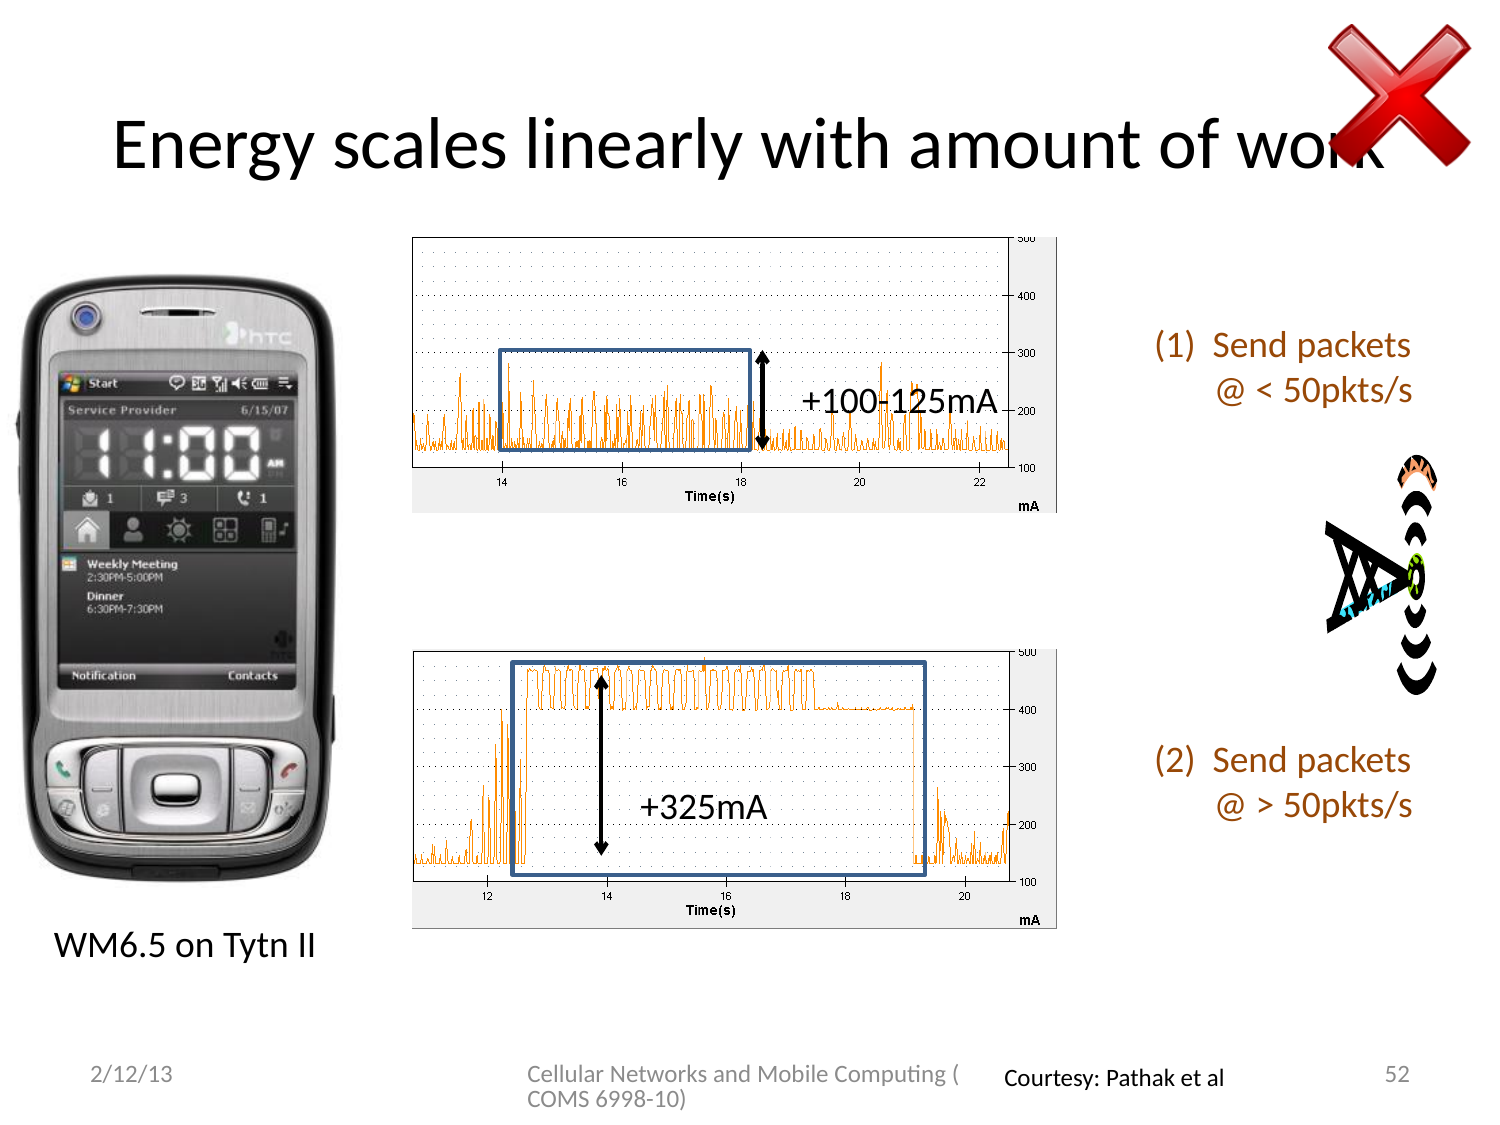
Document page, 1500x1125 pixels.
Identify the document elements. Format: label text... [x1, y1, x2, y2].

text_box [512, 662, 926, 876]
text_box WM6.5 on Tytn II [39, 912, 332, 973]
text_box (2) Send packets @ > 50pkts/s [1139, 727, 1436, 833]
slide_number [75, 1042, 425, 1103]
slide_number 52 [1074, 1042, 1425, 1103]
text_box (1) Send packets @ < 50pkts/s [1139, 312, 1436, 418]
picture [412, 649, 1057, 929]
footer Cellular Networks and Mobile Computing (COMS 6998-10) [512, 1042, 988, 1103]
picture [412, 237, 1057, 513]
picture [1260, 518, 1500, 632]
picture [0, 262, 359, 888]
picture [1328, 24, 1472, 169]
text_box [499, 349, 1015, 451]
text_box Courtesy: Pathak et al [989, 1054, 1074, 1100]
title Energy scales linearly with amount of work [75, 45, 1425, 233]
